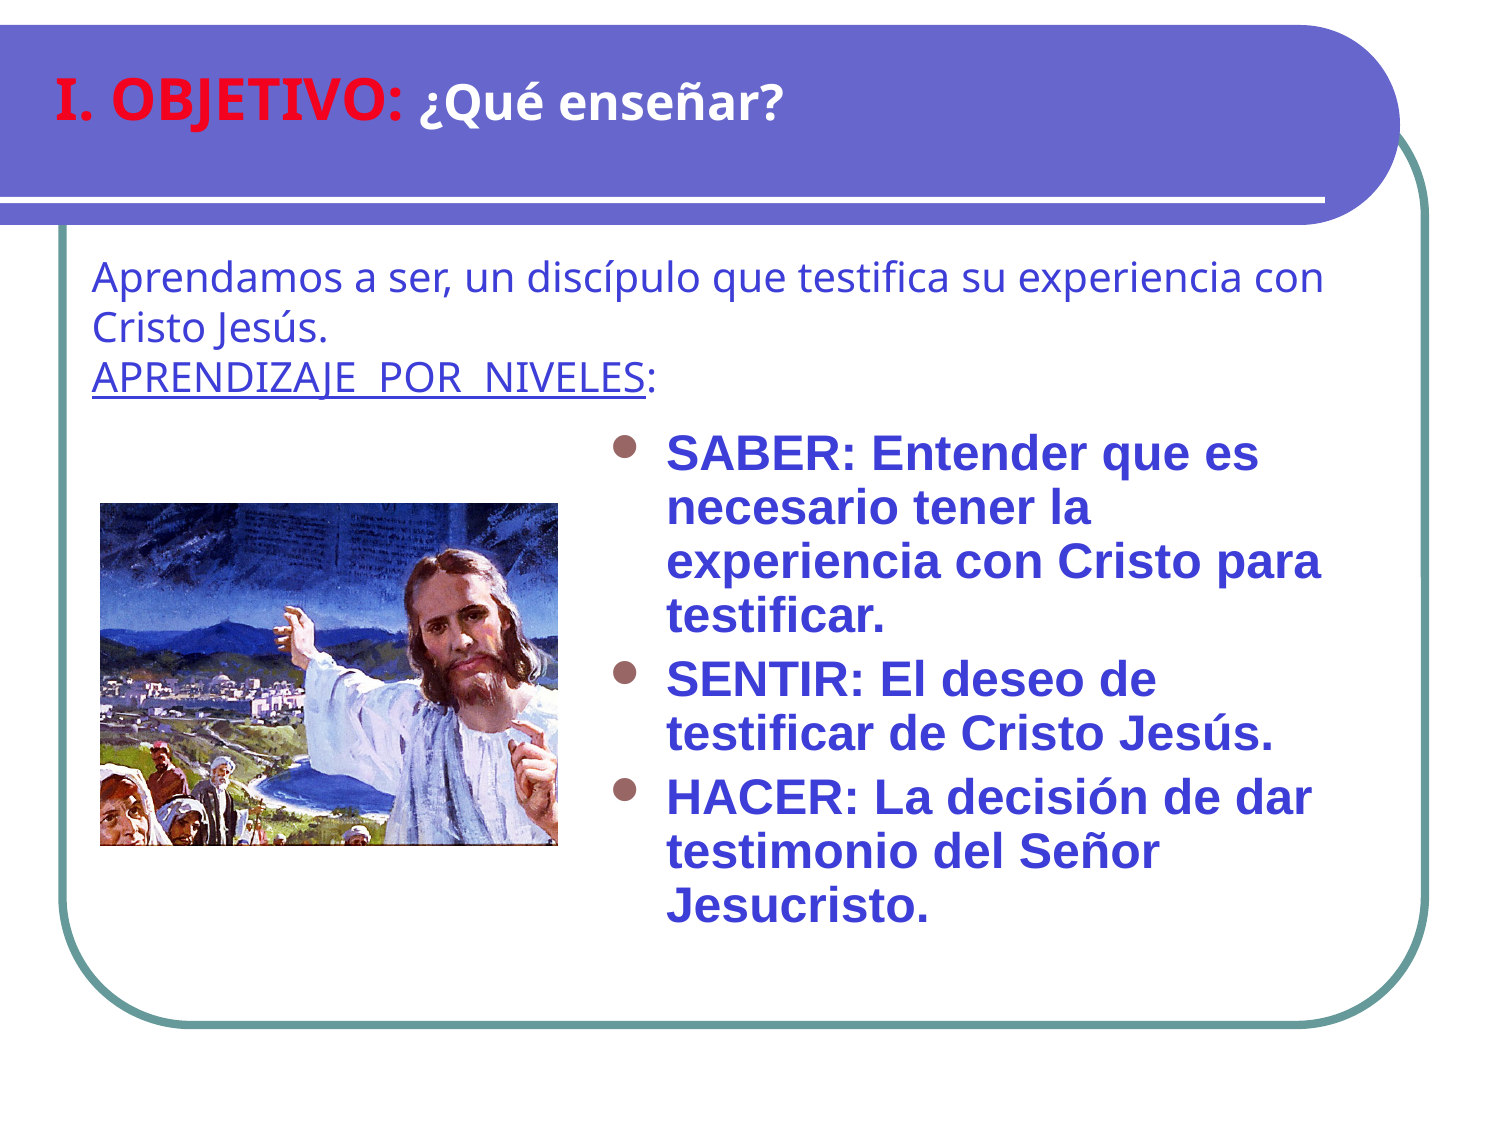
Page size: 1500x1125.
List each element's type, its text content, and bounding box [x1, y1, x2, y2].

picture [100, 503, 558, 847]
text_box Aprendamos a ser, un discípulo que testifica su experiencia con Cristo Jesús. APRENDIZAJE POR NIVELES: [76, 243, 1392, 409]
text_box I. OBJETIVO: ¿Qué enseñar? [41, 21, 1356, 172]
list SABER: Entender que es necesario tener la experiencia con Cristo para testificar. SENTIR: El deseo de testificar de Cristo Jesús. HACER: La decisión de dar testimonio del Señor Jesucristo. [594, 419, 1392, 970]
